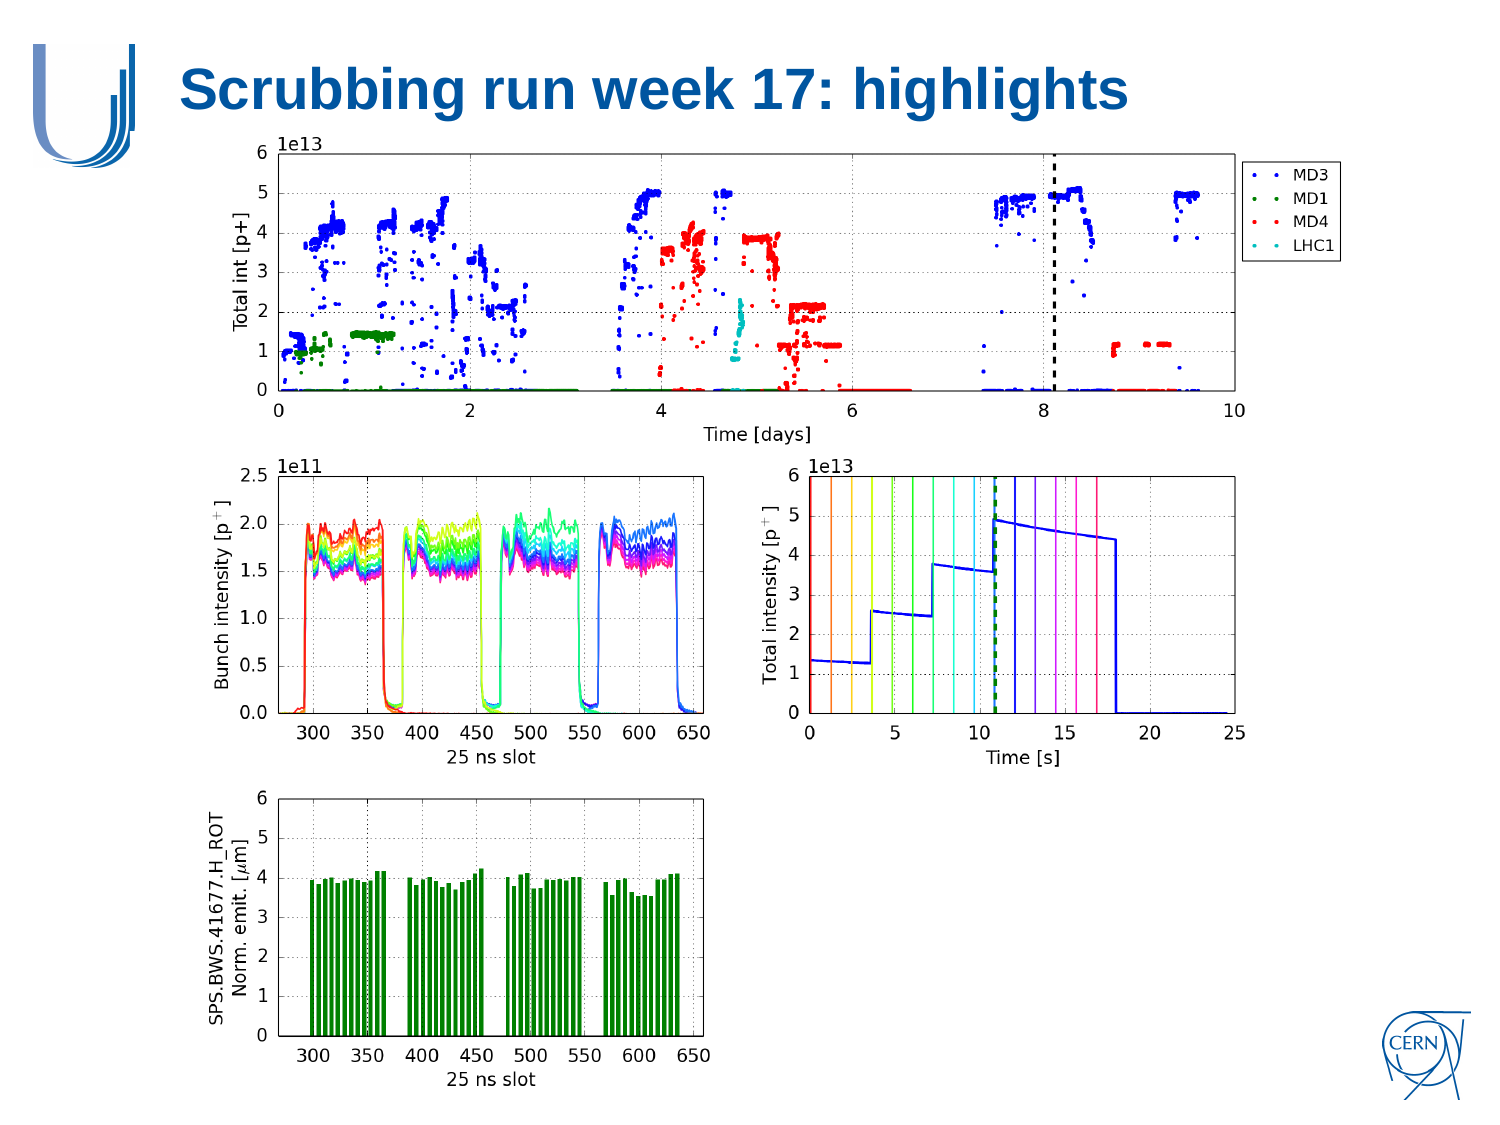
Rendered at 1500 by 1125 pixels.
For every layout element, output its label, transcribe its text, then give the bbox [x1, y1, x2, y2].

title Scrubbing run week 17: highlights [164, 43, 1471, 167]
picture [33, 44, 1371, 1122]
picture [1382, 1011, 1471, 1100]
